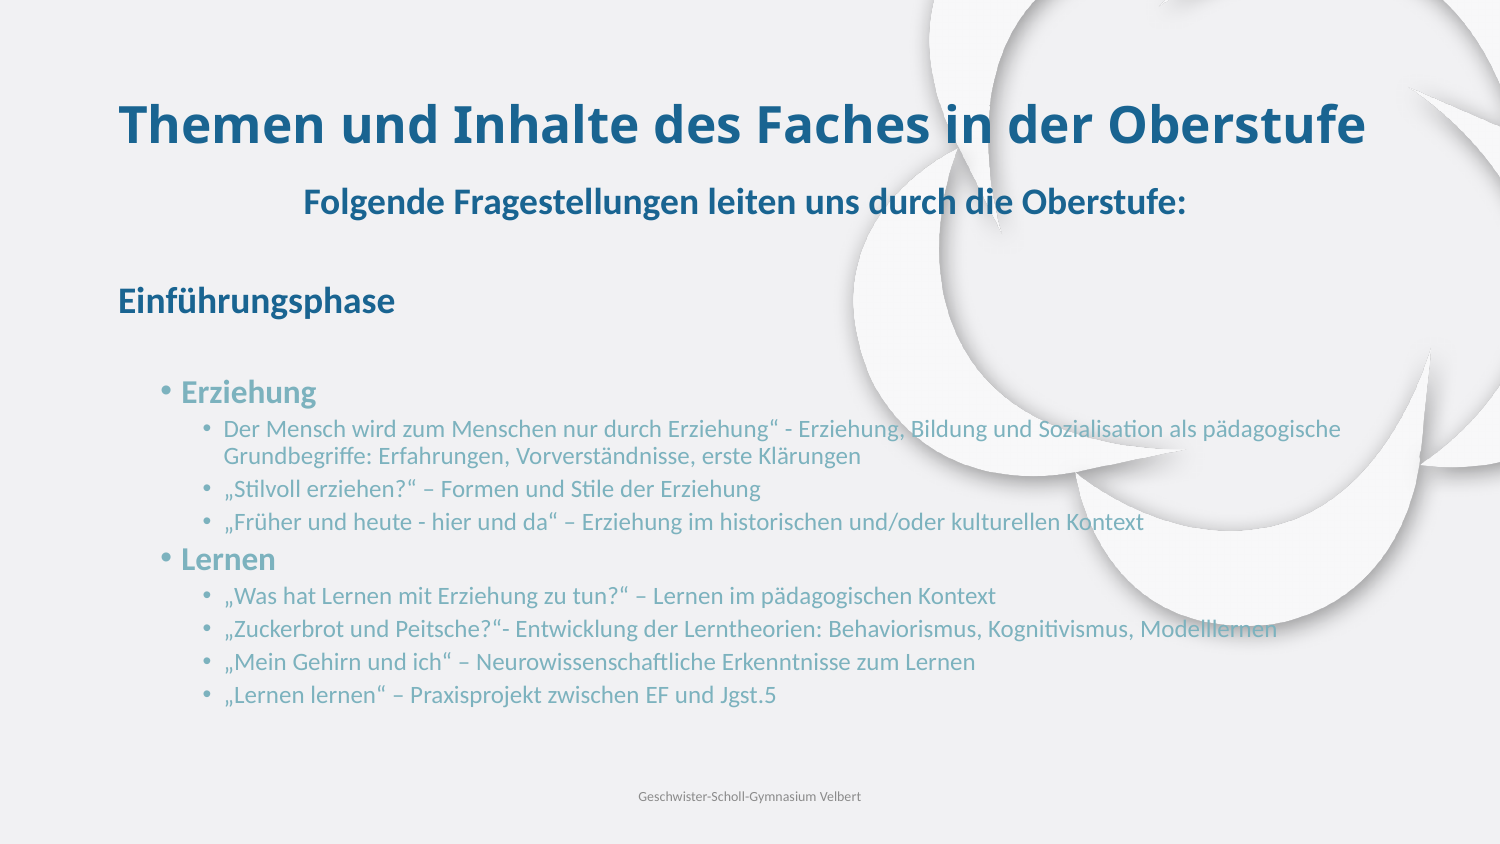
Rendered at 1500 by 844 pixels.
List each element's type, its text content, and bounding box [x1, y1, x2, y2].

footer Geschwister-Scholl-Gymnasium Velbert [496, 782, 1004, 827]
list Folgende Fragestellungen leiten uns durch die Oberstufe: Einführungsphase Erziehung Der Mensch wird zum Menschen nur durch Erziehung“ - Erziehung, Bildung und Sozialisation als pädagogische Grundbegriffe: Erfahrungen, Vorverständnisse, erste Klärungen „Stilvoll erziehen?“ – Formen und Stile der Erziehung „Früher und heute - hier und da“ – Erziehung im historischen und/oder kulturellen Kontext Lernen „Was hat Lernen mit Erziehung zu tun?“ – Lernen im pädagogischen Kontext „Zuckerbrot und Peitsche?“- Entwicklung der Lerntheorien: Behaviorismus, Kognitivismus, Modelllernen „Mein Gehirn und ich“ – Neurowissenschaftliche Erkenntnisse zum Lernen „Lernen lernen“ – Praxisprojekt zwischen EF und Jgst.5 [103, 174, 1397, 783]
title Themen und Inhalte des Faches in der Oberstufe [103, 44, 1397, 174]
